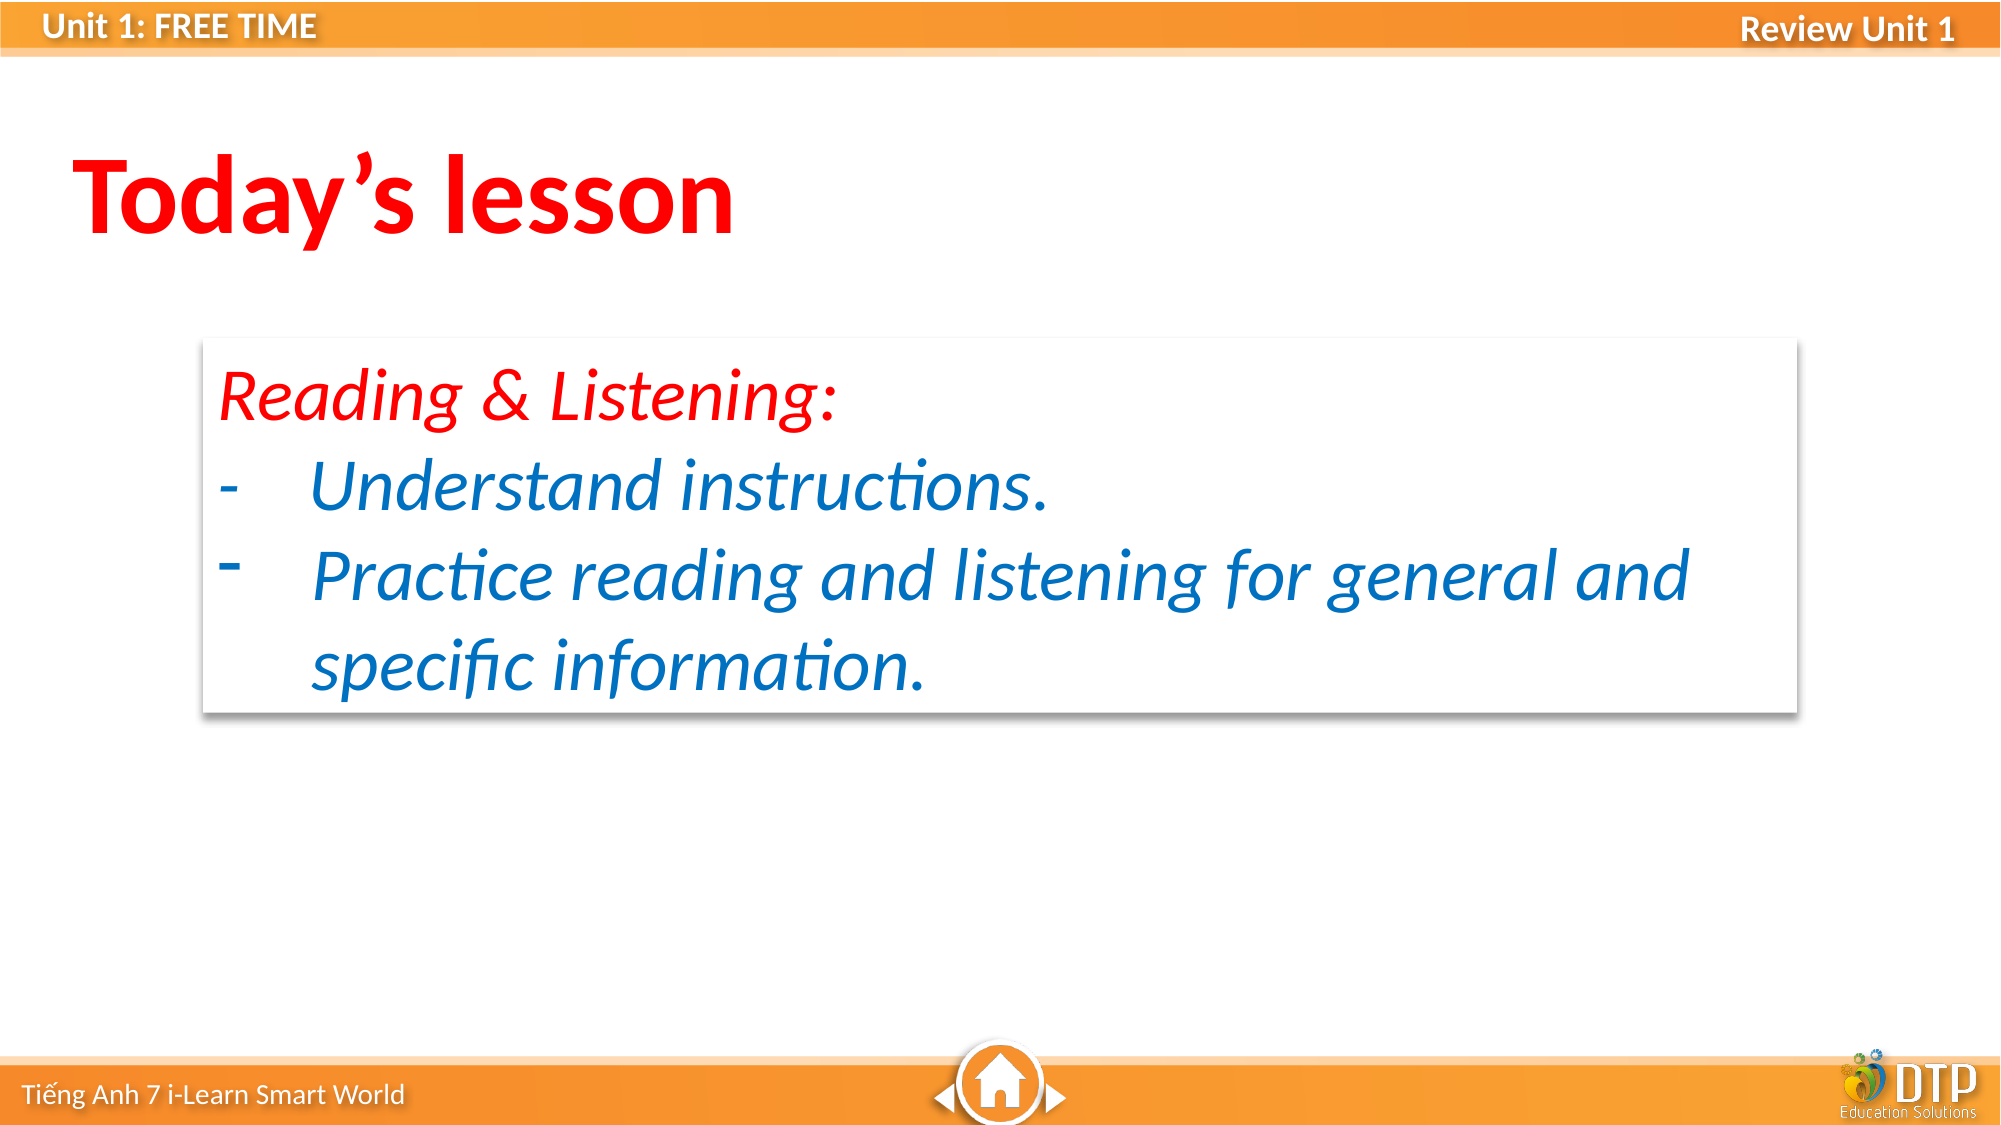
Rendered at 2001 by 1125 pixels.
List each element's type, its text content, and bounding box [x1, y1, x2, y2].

text_box Reading & Listening: - Understand instructions. Practice reading and listening for general and specific information. [203, 337, 1797, 713]
picture [0, 2, 2001, 1125]
text_box Today’s lesson [57, 113, 753, 264]
